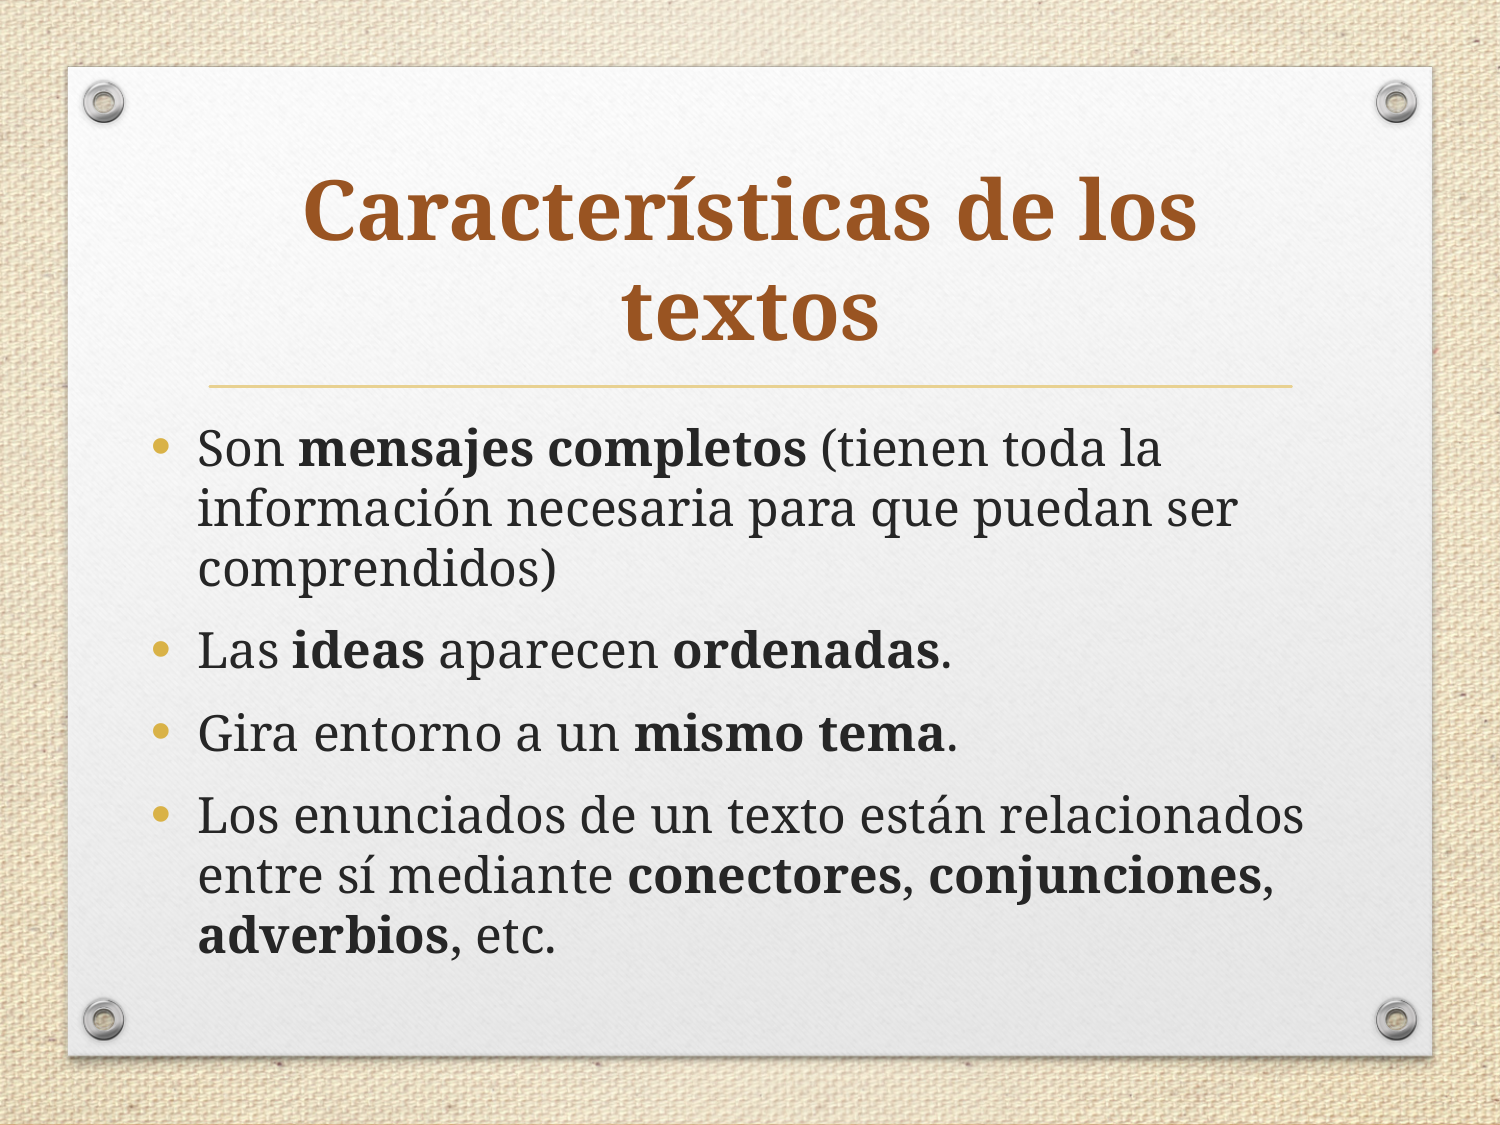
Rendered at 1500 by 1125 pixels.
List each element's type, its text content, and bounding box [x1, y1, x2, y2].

picture [0, 0, 1500, 1125]
list Son mensajes completos (tienen toda la información necesaria para que puedan ser comprendidos) Las ideas aparecen ordenadas. Gira entorno a un mismo tema. Los enunciados de un texto están relacionados entre sí mediante conectores, conjunciones, adverbios, etc. [135, 408, 1353, 974]
title Características de los textos [193, 150, 1309, 365]
